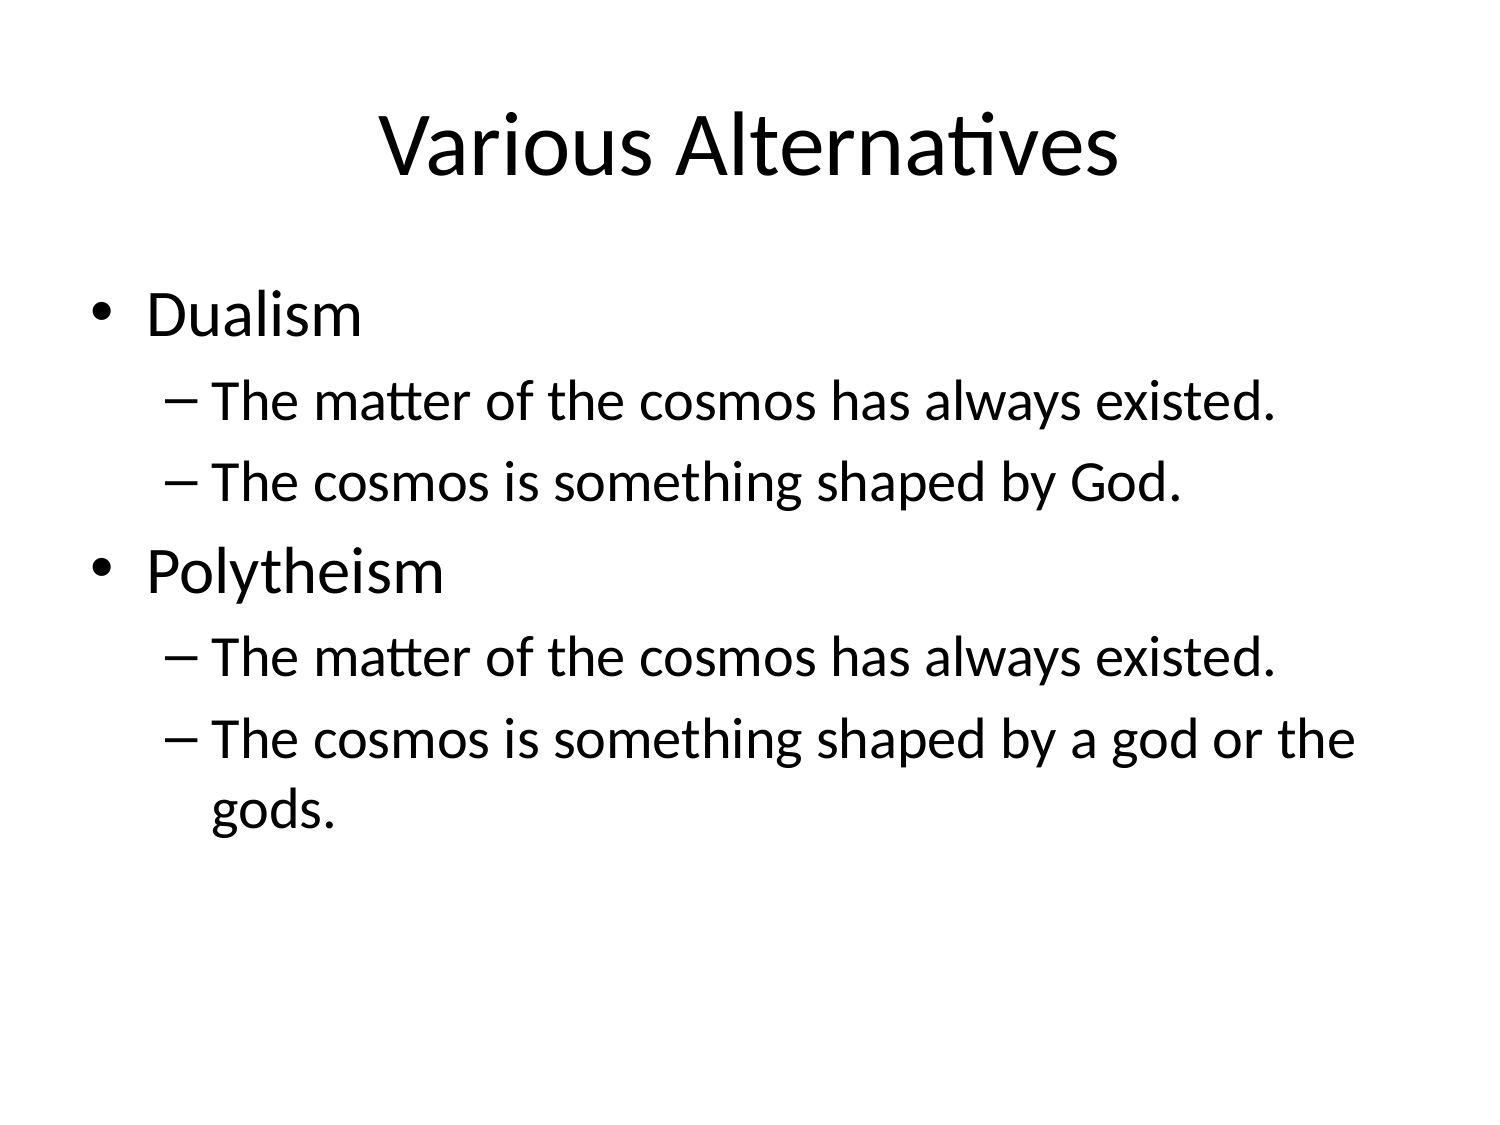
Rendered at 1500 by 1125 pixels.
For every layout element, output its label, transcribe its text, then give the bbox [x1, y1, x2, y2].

title Various Alternatives [75, 45, 1425, 233]
list Dualism The matter of the cosmos has always existed. The cosmos is something shaped by God. Polytheism The matter of the cosmos has always existed. The cosmos is something shaped by a god or the gods. [75, 262, 1425, 1005]
